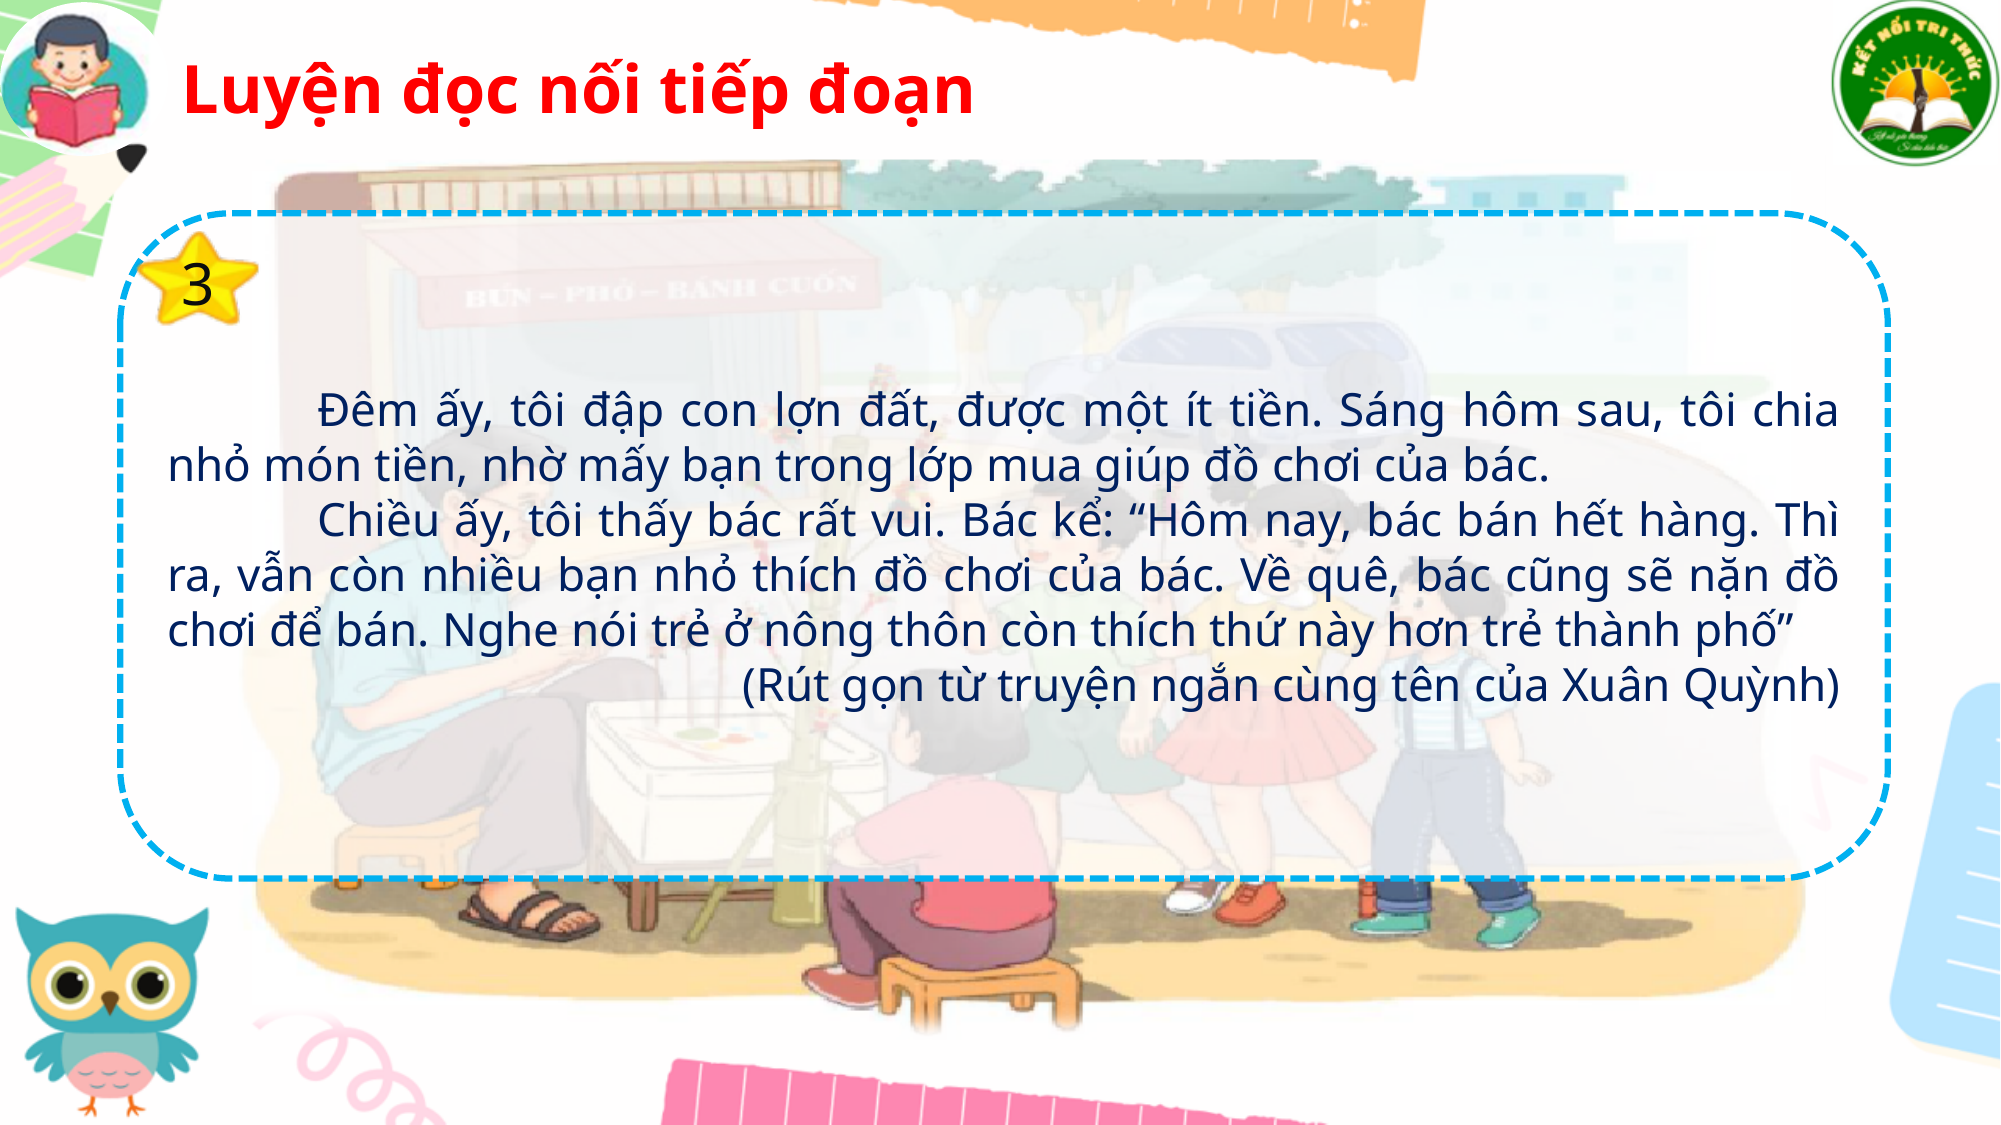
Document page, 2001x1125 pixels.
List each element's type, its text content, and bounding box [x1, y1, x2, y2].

picture [0, 0, 2001, 1125]
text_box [119, 213, 1889, 879]
text_box Luyện đọc nối tiếp đoạn [173, 39, 1075, 135]
